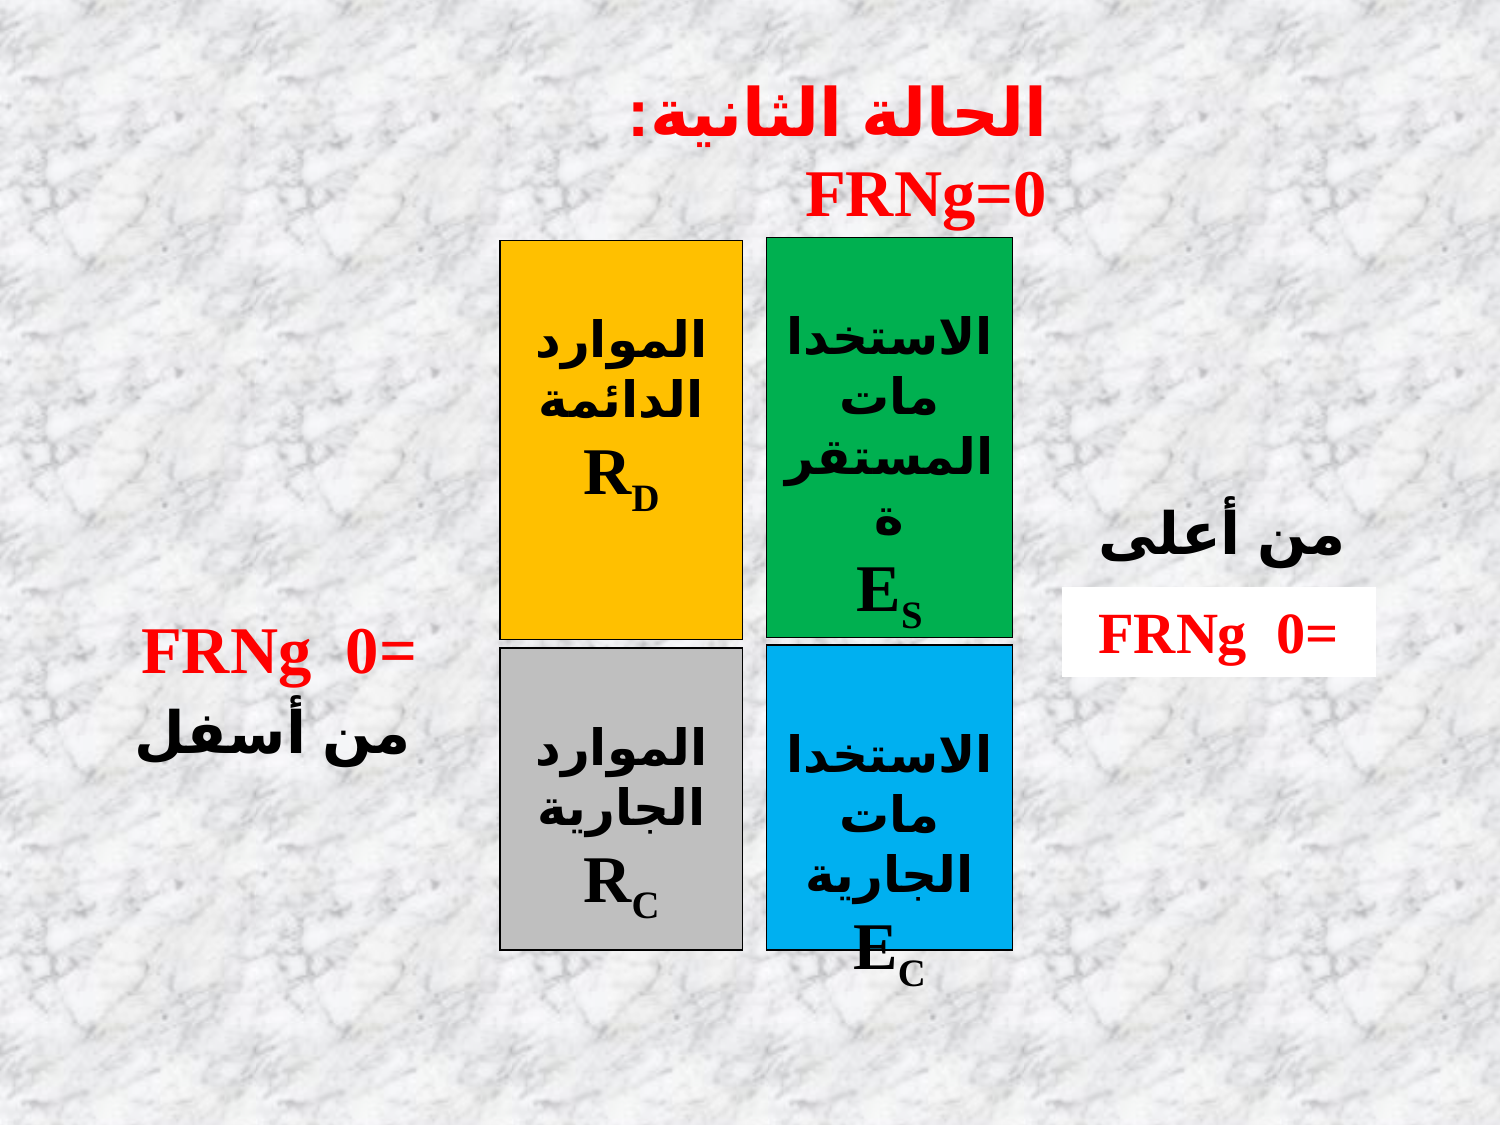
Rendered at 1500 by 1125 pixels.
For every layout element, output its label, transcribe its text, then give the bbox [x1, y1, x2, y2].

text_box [124, 237, 1376, 951]
text_box الحالة الثانية: FRNg=0 [449, 62, 1063, 237]
